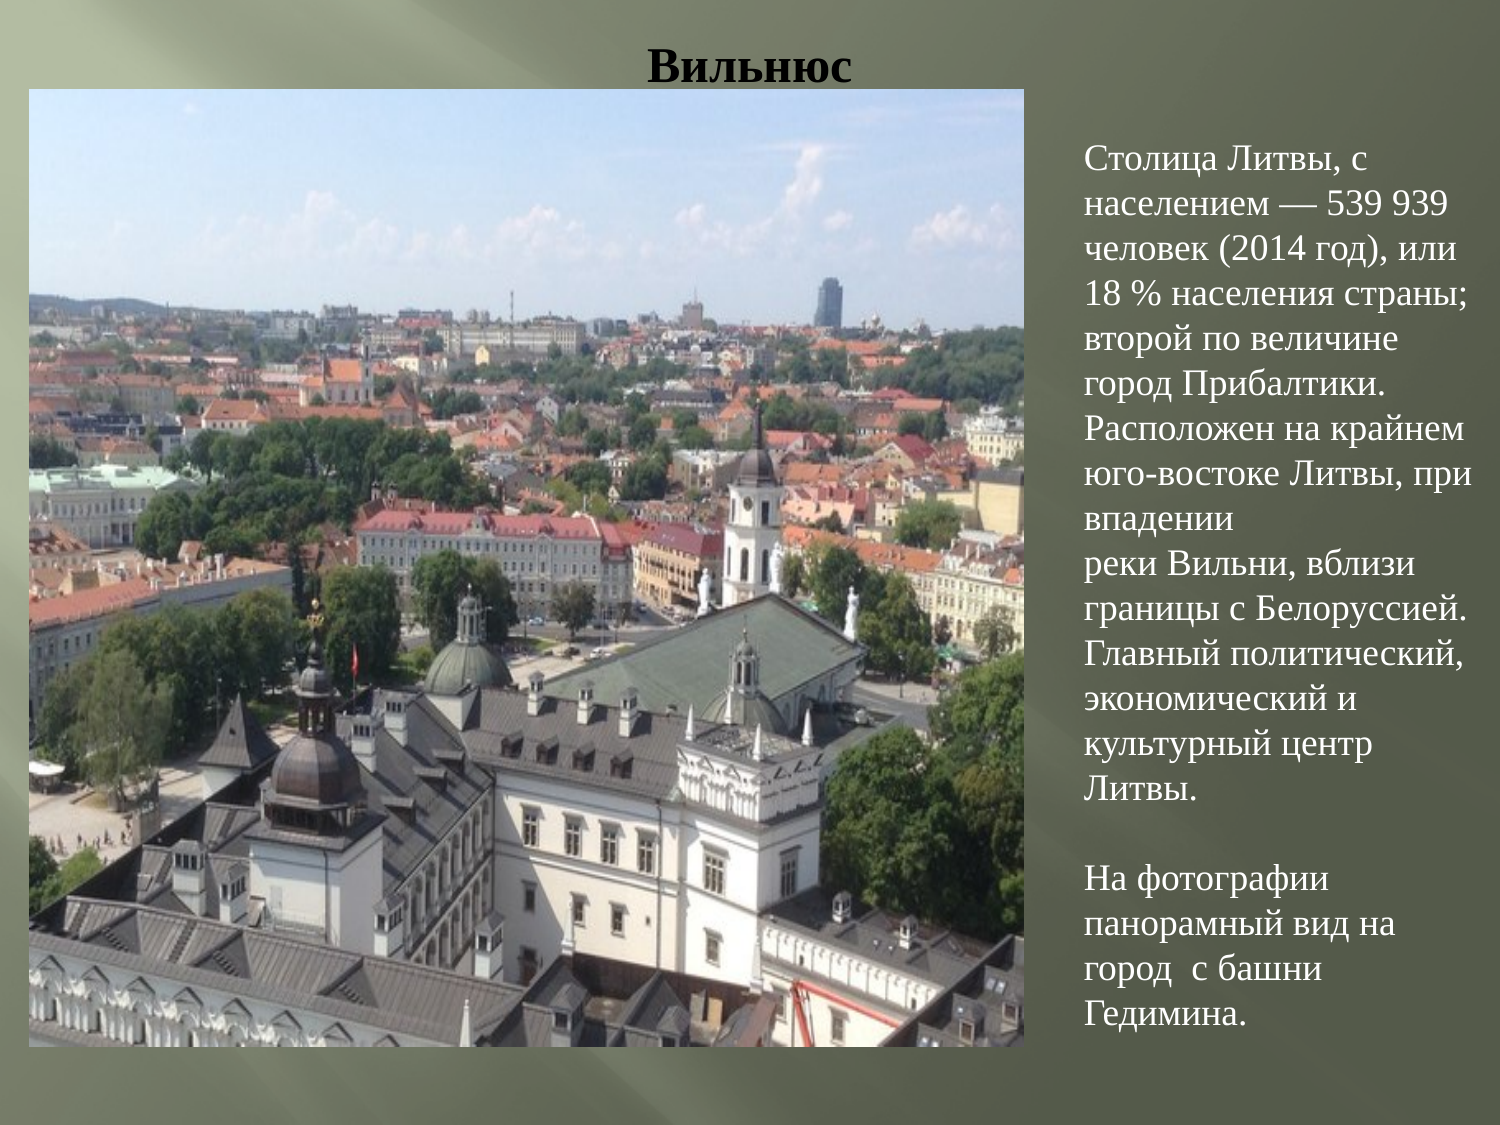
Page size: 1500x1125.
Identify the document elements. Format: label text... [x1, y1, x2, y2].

text_box Столица Литвы, с населением — 539 939 человек (2014 год), или 18 % населения страны; второй по величине город Прибалтики. Расположен на крайнем юго-востоке Литвы, при впадении реки Вильни, вблизи границы с Белоруссией. Главный политический, экономический и культурный центр Литвы. На фотографии панорамный вид на город с башни Гедимина. [1068, 125, 1500, 1086]
title Вильнюс [75, 0, 1425, 126]
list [29, 89, 1024, 1047]
